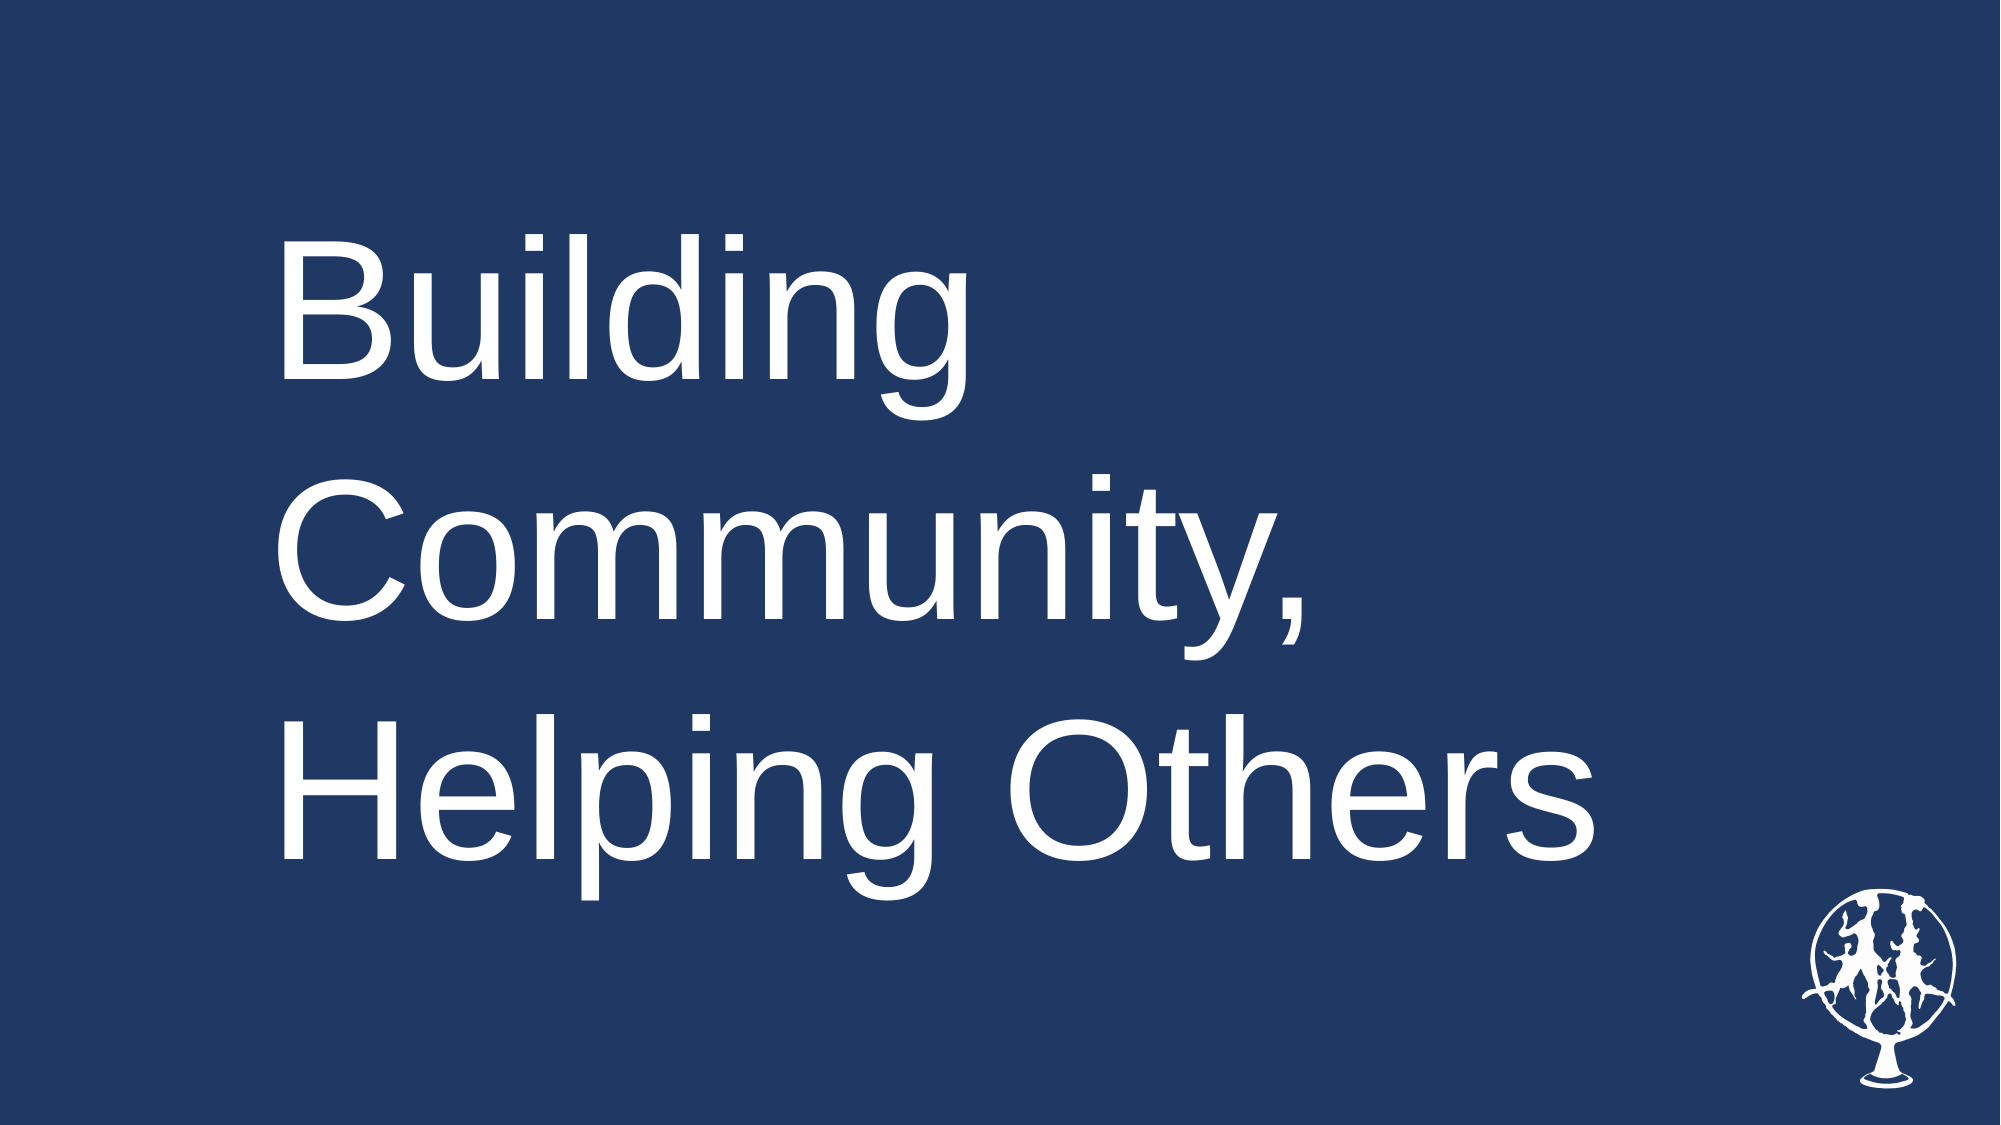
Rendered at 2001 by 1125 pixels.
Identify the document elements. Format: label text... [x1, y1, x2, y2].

subtitle Building Community, Helping Others [267, 178, 2000, 900]
picture [1791, 880, 1975, 1099]
